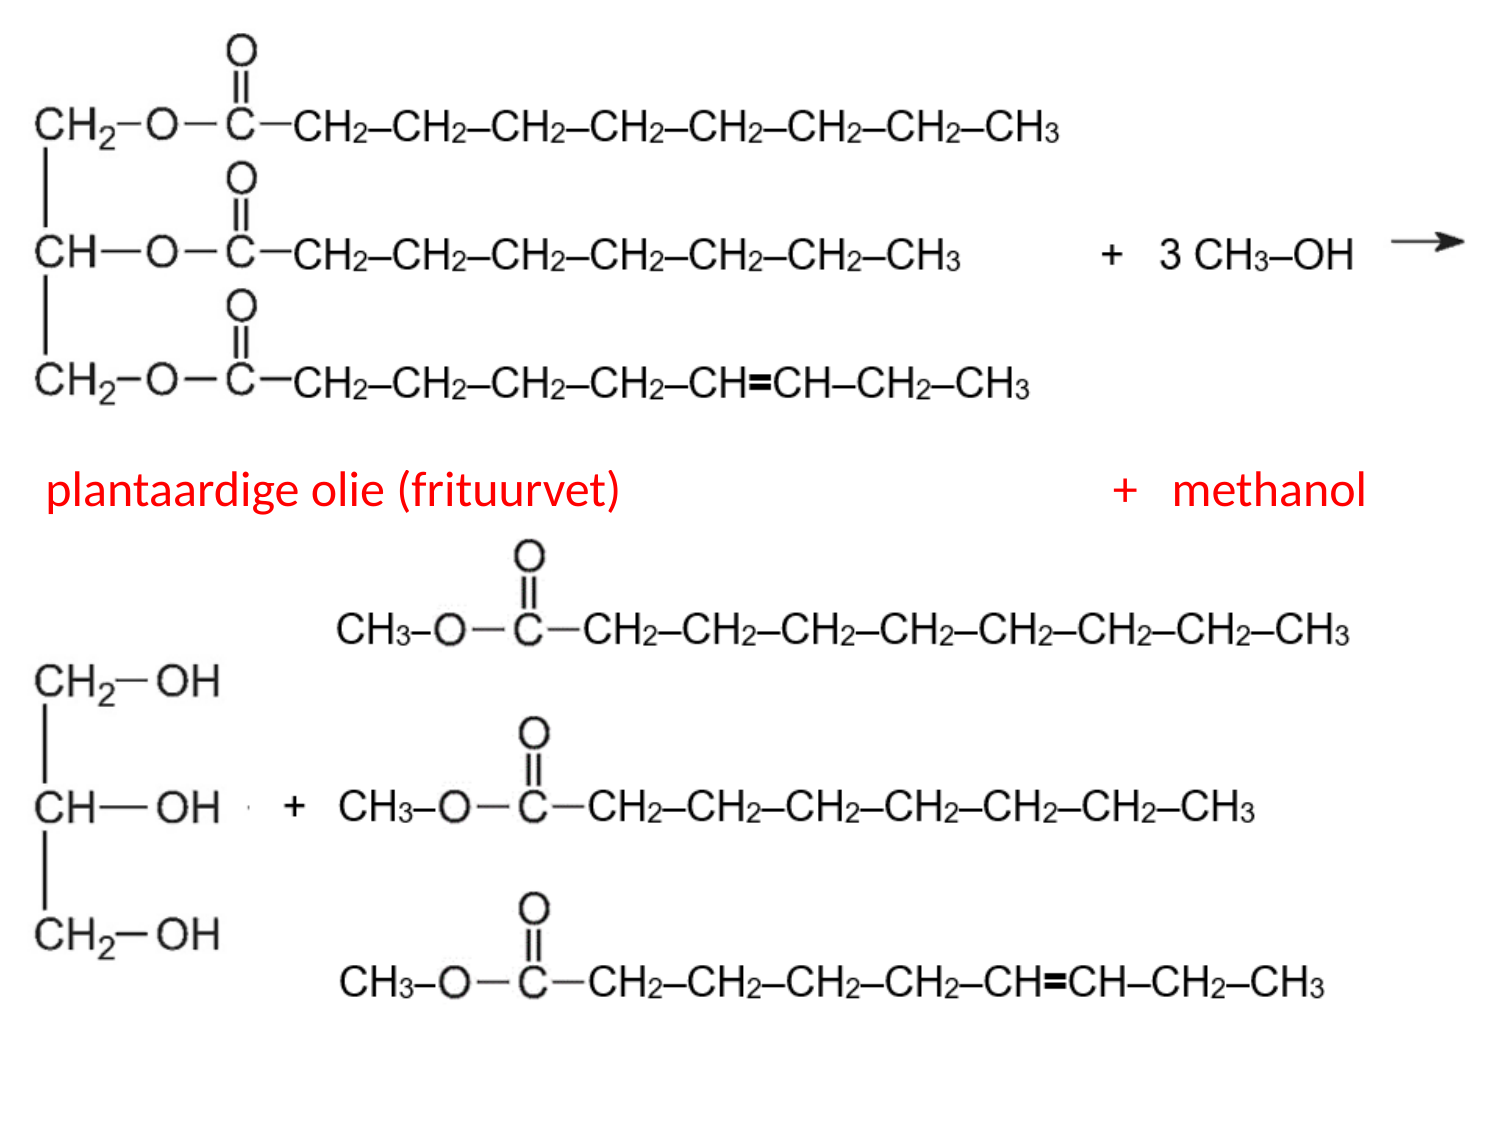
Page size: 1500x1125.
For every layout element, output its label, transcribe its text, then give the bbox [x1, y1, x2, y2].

text_box plantaardige olie (frituurvet) + methanol [19, 449, 1383, 524]
picture [25, 522, 1373, 1022]
picture [25, 0, 1487, 470]
